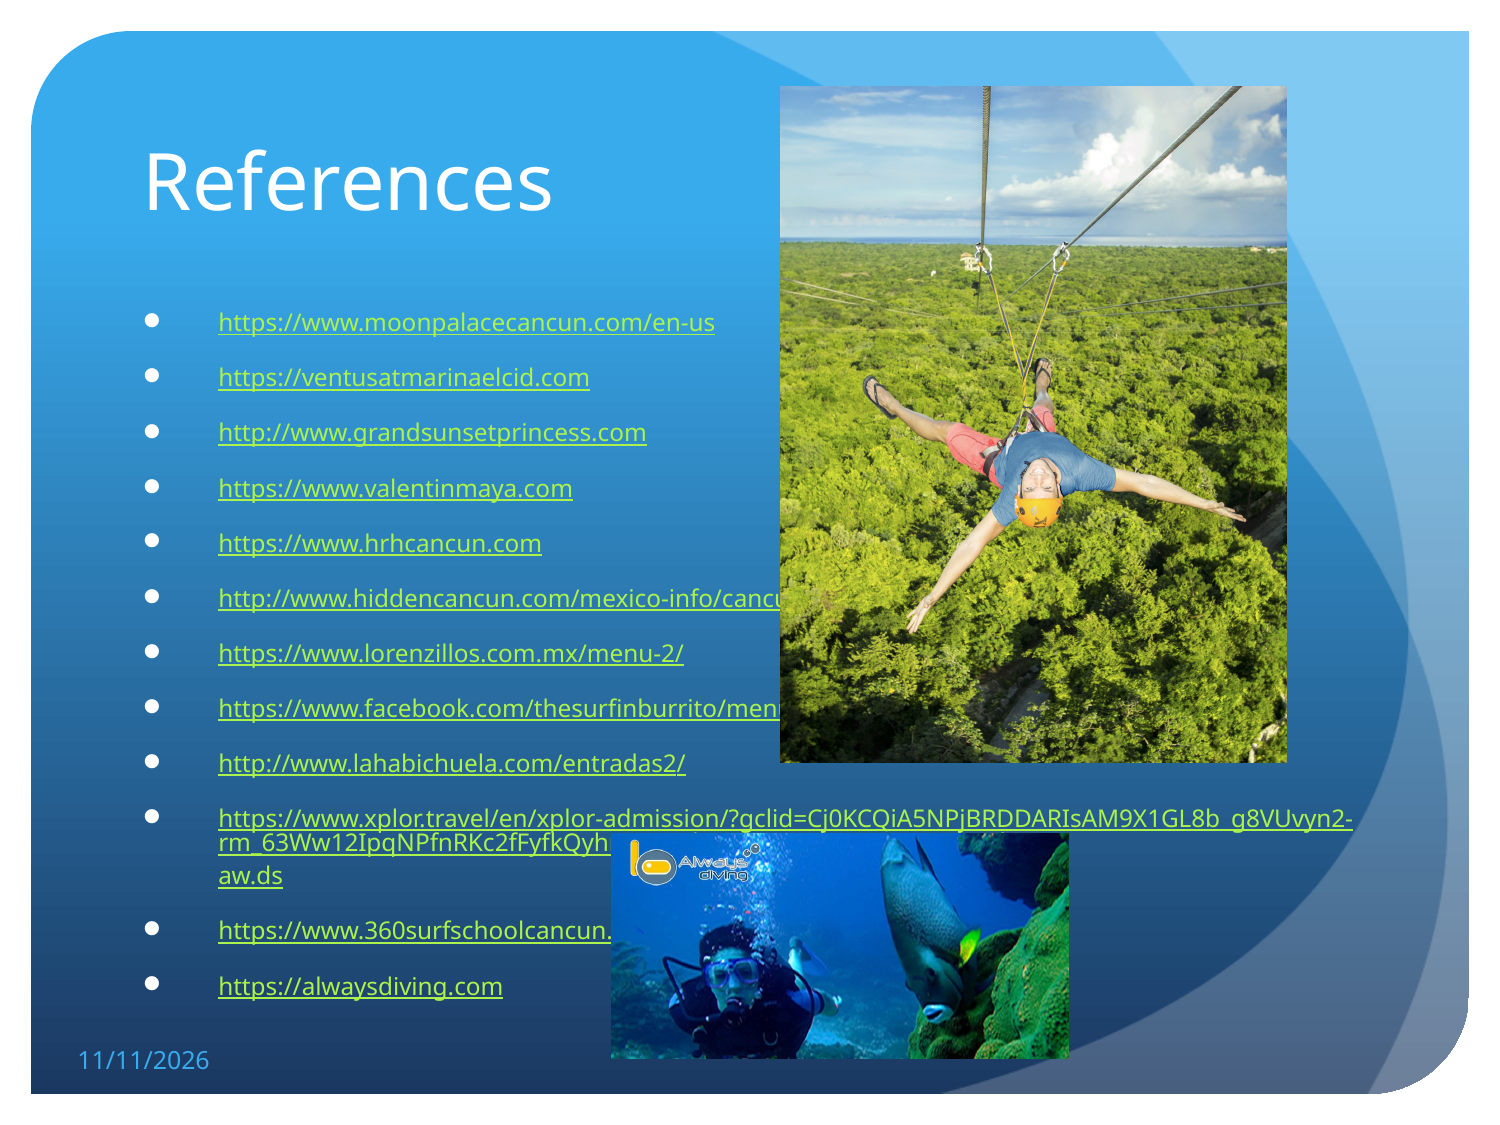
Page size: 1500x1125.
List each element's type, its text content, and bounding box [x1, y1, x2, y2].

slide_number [62, 1031, 373, 1092]
title References [127, 62, 1372, 234]
list https://www.moonpalacecancun.com/en-us https://ventusatmarinaelcid.com http://www.grandsunsetprincess.com https://www.valentinmaya.com https://www.hrhcancun.com http://www.hiddencancun.com/mexico-info/cancun-weather/ https://www.lorenzillos.com.mx/menu-2/ https://www.facebook.com/thesurfinburrito/menu/ http://www.lahabichuela.com/entradas2/ https://www.xplor.travel/en/xplor-admission/?gclid=Cj0KCQiA5NPjBRDDARIsAM9X1GL8b_g8VUvyn2-rm_63Ww12IpqNPfnRKc2fFyfkQyhrAq__YduyQ-EaAiUHEALw_wcB&gclsrc=aw.ds https://www.360surfschoolcancun.com https://alwaysdiving.com [127, 299, 1372, 991]
picture [24, 30, 1473, 1094]
